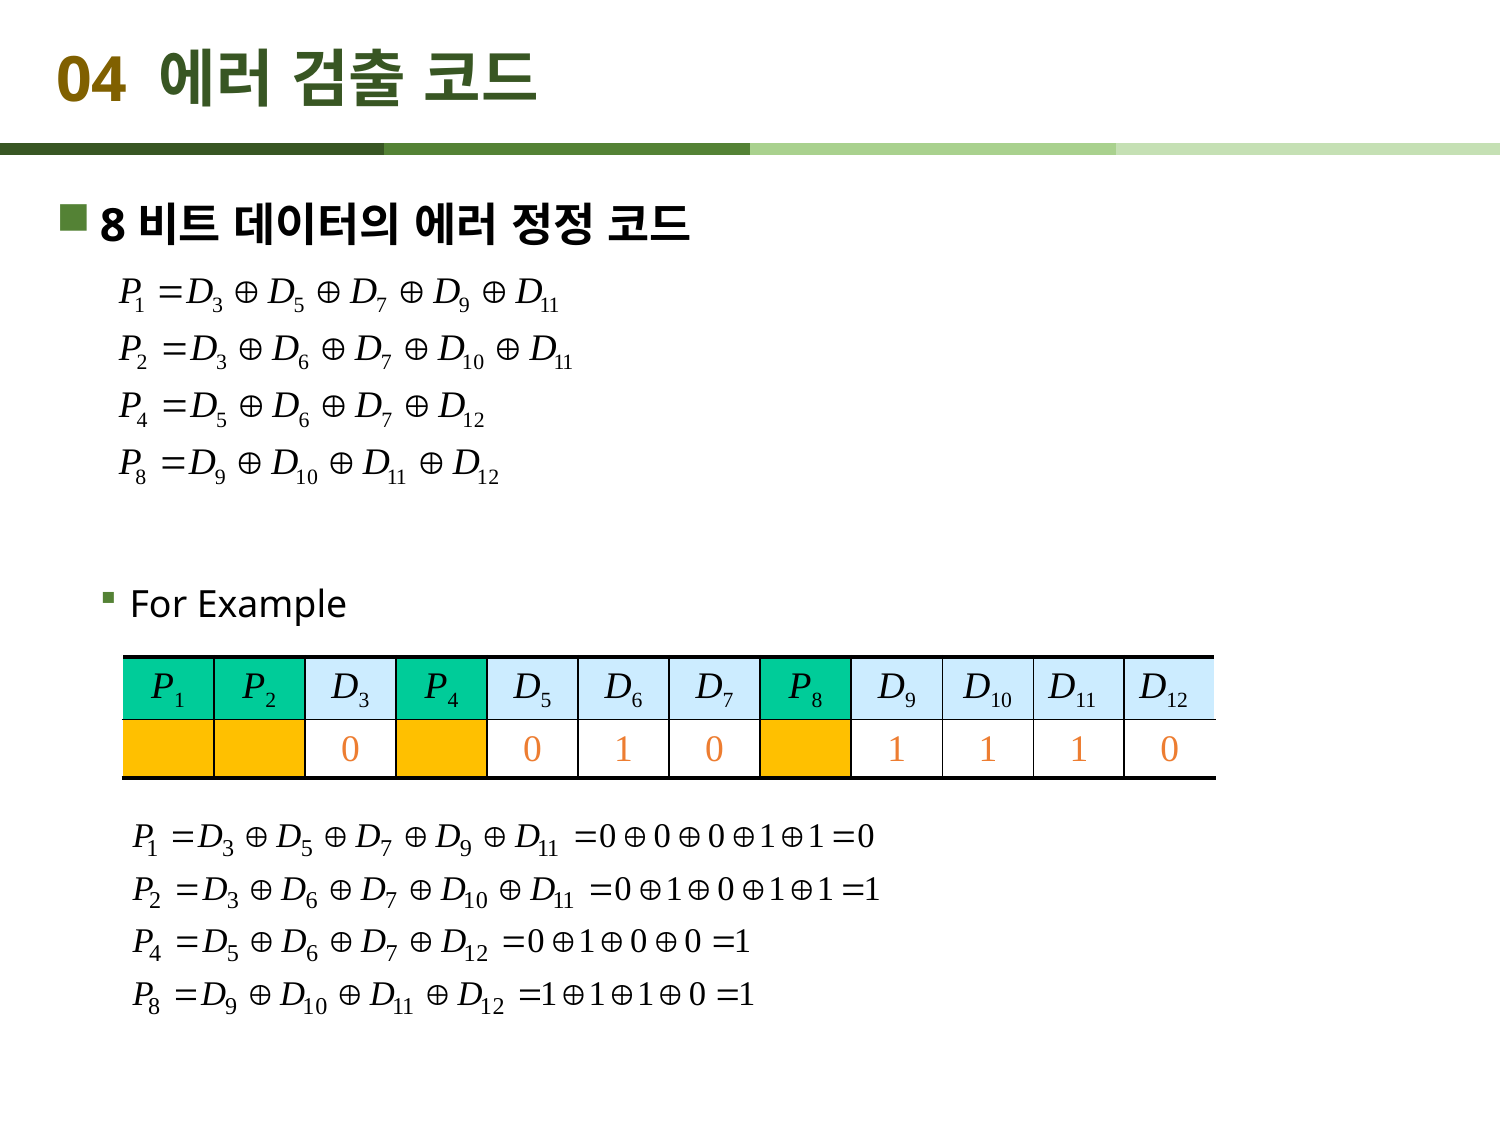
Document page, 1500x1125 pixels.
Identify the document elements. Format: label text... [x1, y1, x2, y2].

table_cell 1 [1034, 720, 1123, 776]
table_cell 1 [579, 720, 668, 776]
table_cell 0 [306, 720, 395, 776]
table_header P8 [761, 659, 850, 719]
table_header D3 [306, 659, 395, 719]
table_header P4 [397, 659, 486, 719]
table_header D10 [943, 659, 1033, 719]
table_cell 1 [852, 720, 942, 776]
table_header D9 [852, 659, 942, 719]
table_cell 1 [943, 720, 1033, 776]
table_header D7 [670, 659, 759, 719]
table_cell [215, 720, 304, 776]
table_cell [397, 720, 486, 776]
table_header D5 [488, 659, 577, 719]
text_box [111, 266, 585, 493]
table_cell [761, 720, 850, 776]
table_cell 0 [670, 720, 759, 776]
table_header P2 [215, 659, 304, 719]
table_header P1 [123, 659, 213, 719]
title 04 에러 검출 코드 [41, 31, 1282, 121]
table_cell 0 [488, 720, 577, 776]
table_header D12 [1125, 659, 1214, 719]
table_header D11 [1034, 659, 1123, 719]
table_cell 0 [1125, 720, 1214, 776]
table_cell [123, 720, 213, 776]
list 8비트 데이터의 에러 정정 코드 For Example [41, 160, 1459, 1059]
table_header D6 [579, 659, 668, 719]
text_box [124, 812, 885, 1024]
